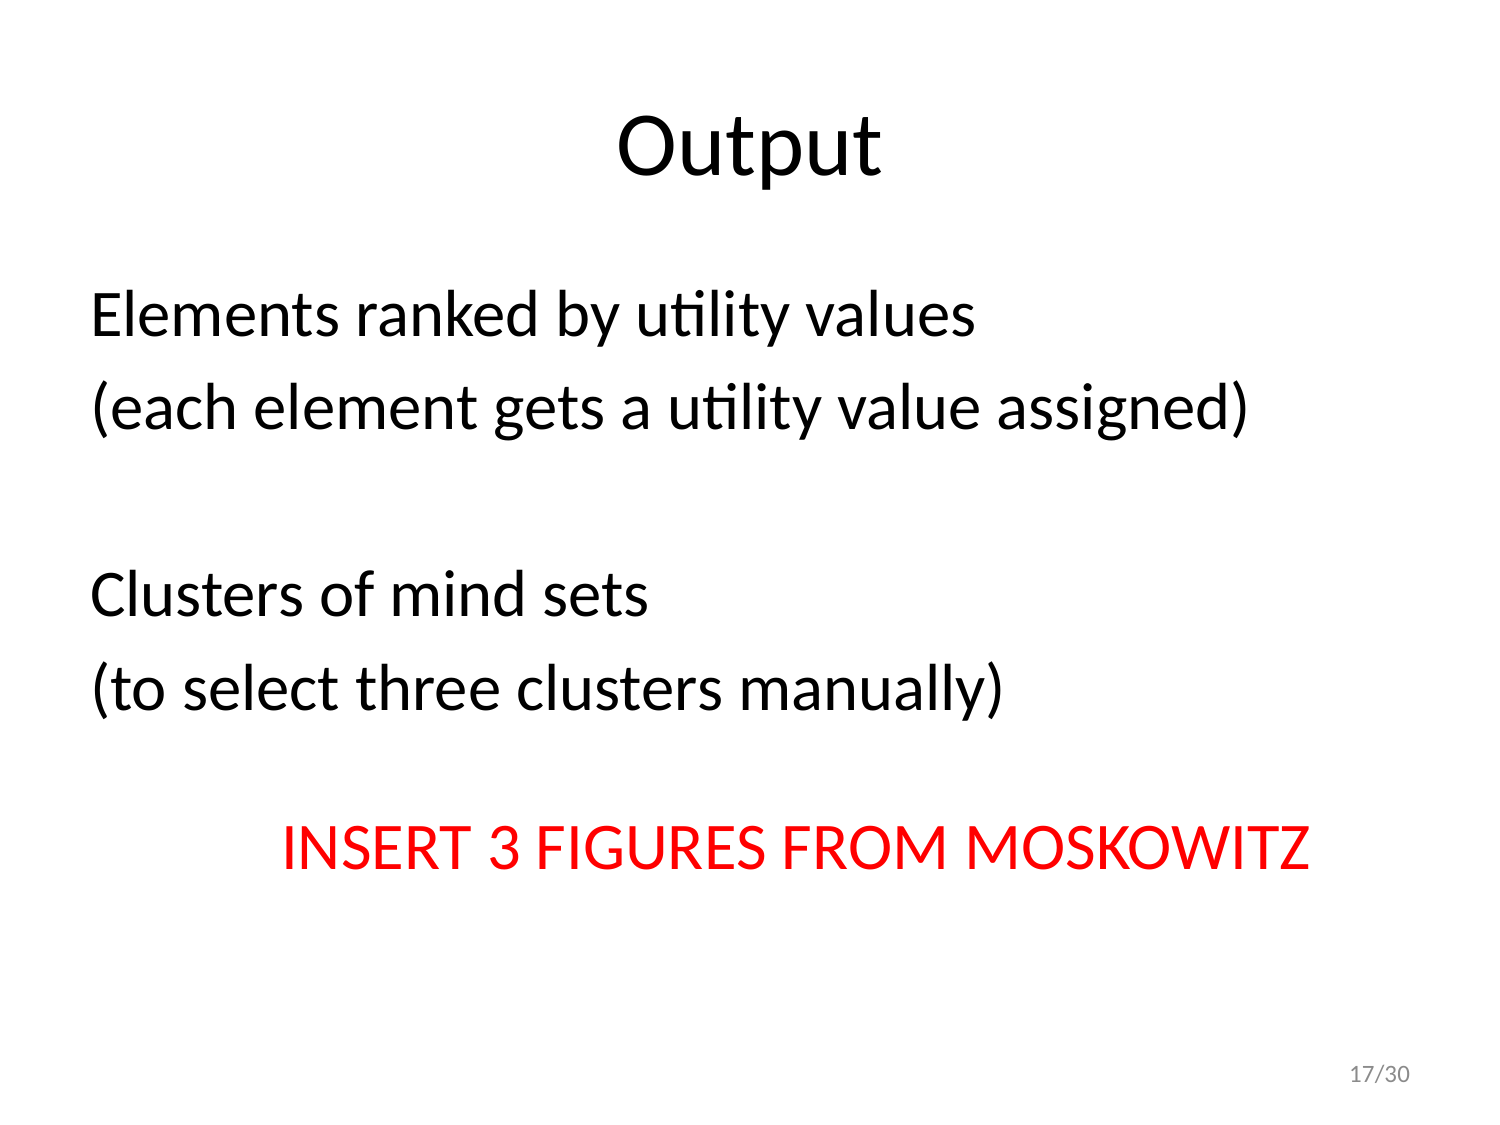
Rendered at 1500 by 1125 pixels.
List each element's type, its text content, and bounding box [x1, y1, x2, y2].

list Elements ranked by utility values (each element gets a utility value assigned) Clusters of mind sets (to select three clusters manually) INSERT 3 FIGURES FROM MOSKOWITZ [75, 262, 1425, 1005]
slide_number 17/30 [1074, 1042, 1425, 1103]
title Output [75, 45, 1425, 233]
